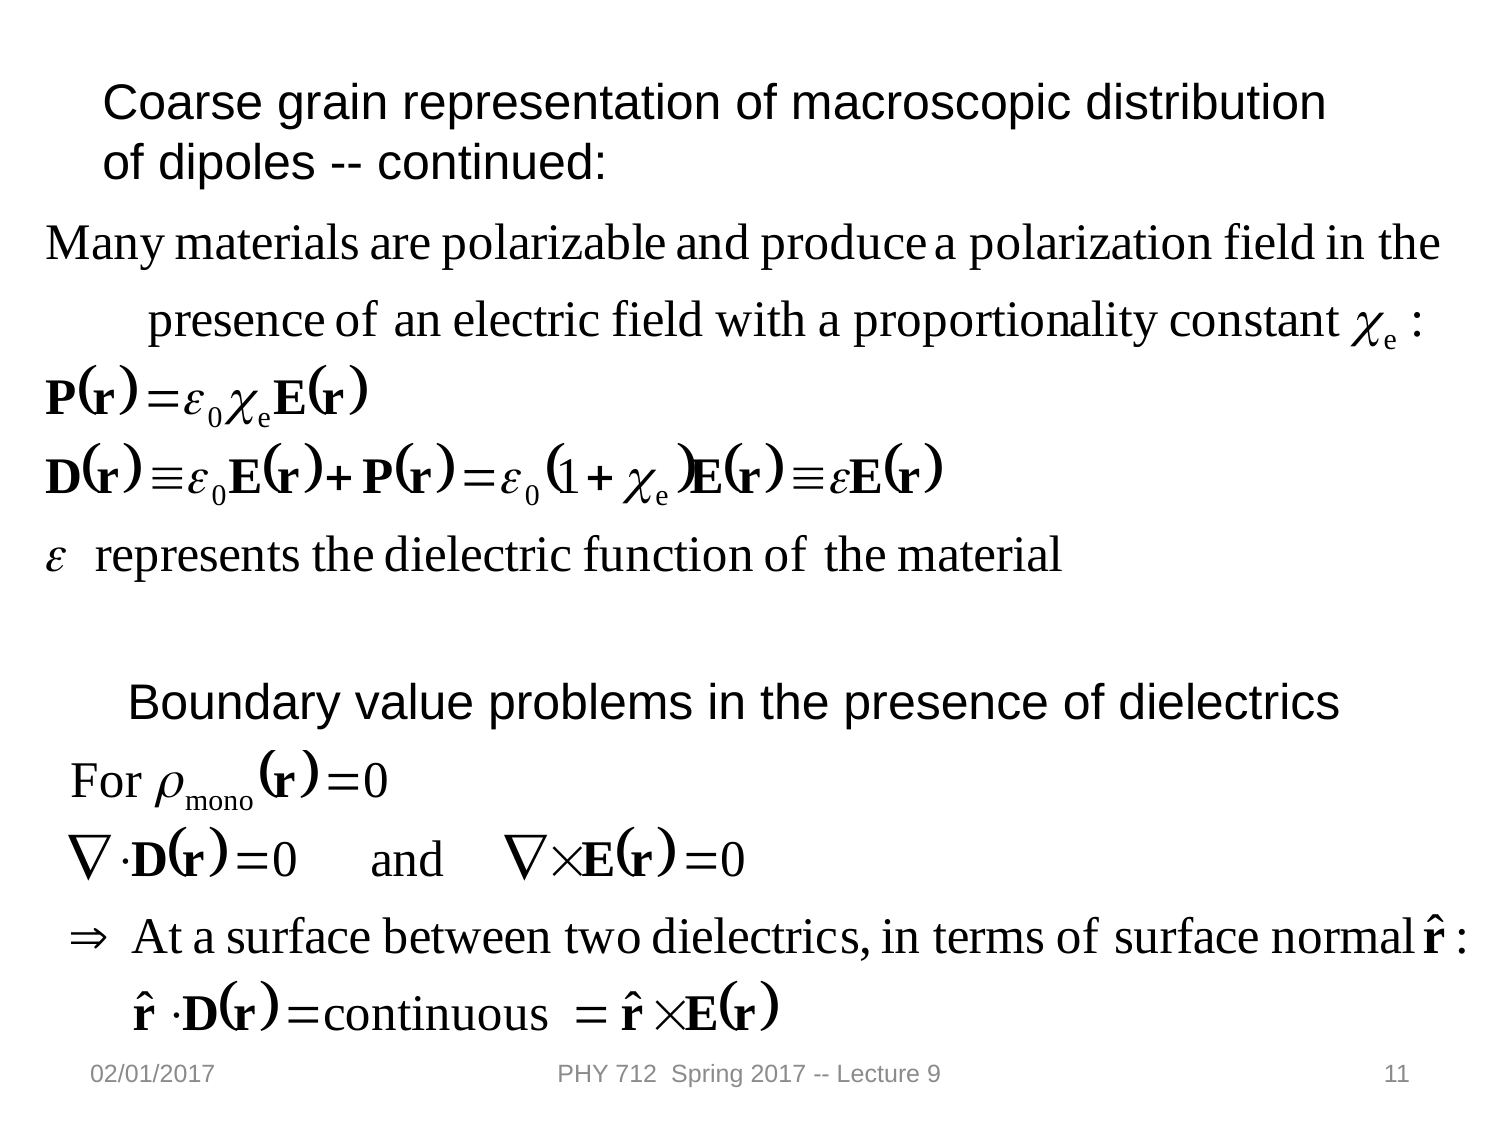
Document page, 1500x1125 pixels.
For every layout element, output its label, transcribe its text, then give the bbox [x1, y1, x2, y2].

footer PHY 712 Spring 2017 -- Lecture 9 [512, 1058, 988, 1103]
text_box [62, 749, 1474, 1050]
text_box Coarse grain representation of macroscopic distribution of dipoles -- continued: [87, 62, 1363, 198]
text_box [37, 213, 1462, 595]
text_box Boundary value problems in the presence of dielectrics [112, 662, 1388, 738]
slide_number 11 [1074, 1058, 1425, 1103]
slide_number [75, 1058, 425, 1103]
